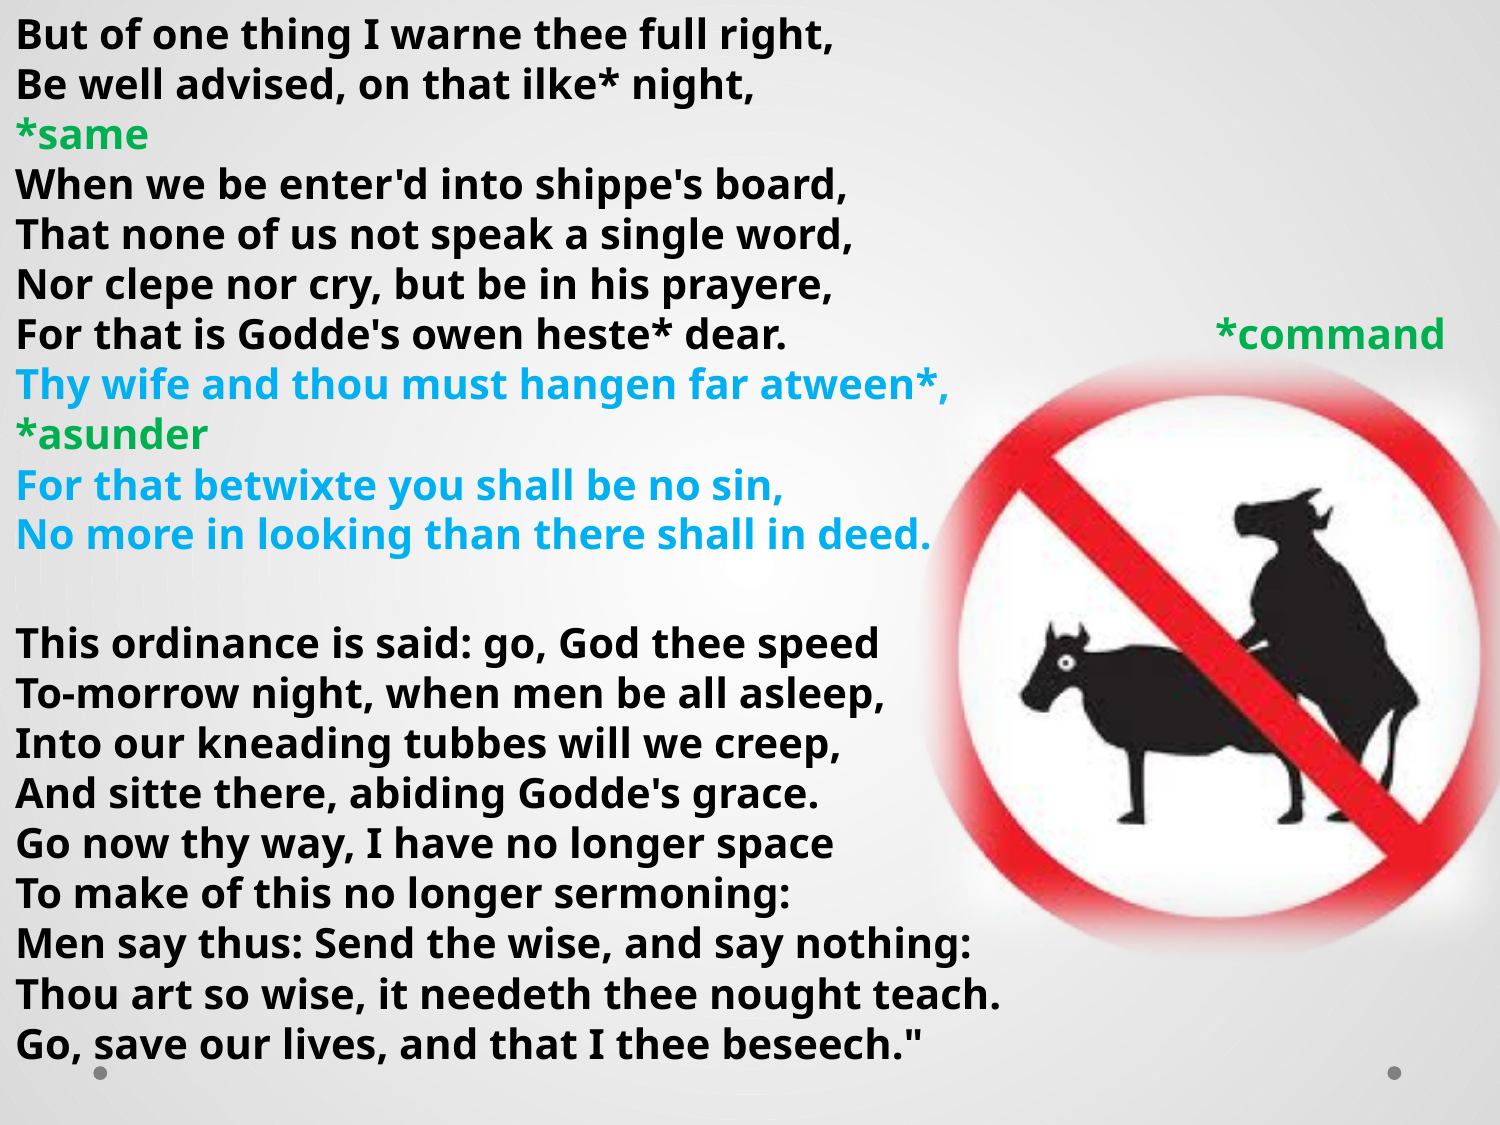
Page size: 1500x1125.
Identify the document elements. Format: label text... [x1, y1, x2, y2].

list But of one thing I warne thee full right, Be well advised, on that ilke* night, *same When we be enter'd into shippe's board, That none of us not speak a single word, Nor clepe nor cry, but be in his prayere, For that is Godde's owen heste* dear. *command Thy wife and thou must hangen far atween*, *asunder For that betwixte you shall be no sin, No more in looking than there shall in deed. This ordinance is said: go, God thee speed To-morrow night, when men be all asleep, Into our kneading tubbes will we creep, And sitte there, abiding Godde's grace. Go now thy way, I have no longer space To make of this no longer sermoning: Men say thus: Send the wise, and say nothing: Thou art so wise, it needeth thee nought teach. Go, save our lives, and that I thee beseech." [0, 0, 1500, 1125]
picture [912, 349, 1500, 963]
